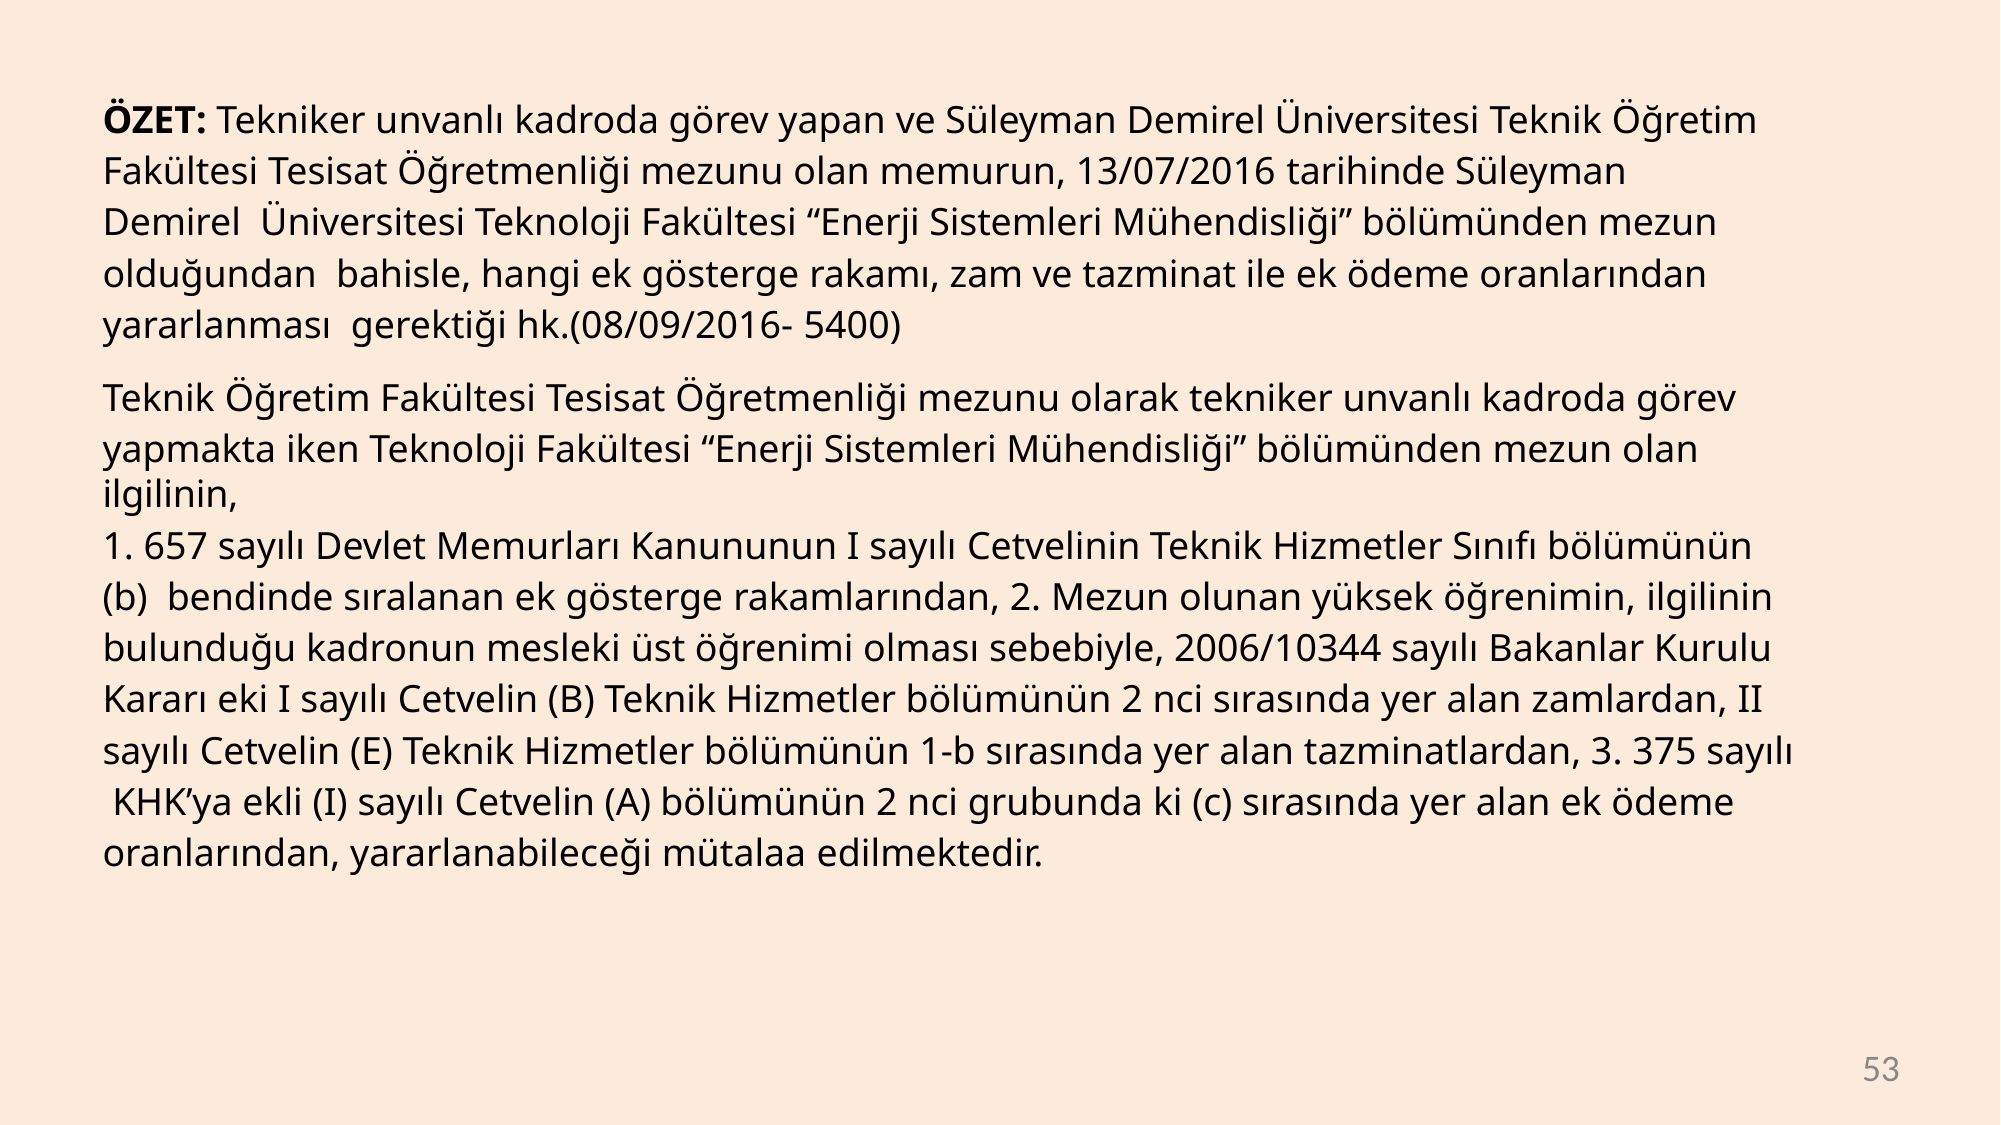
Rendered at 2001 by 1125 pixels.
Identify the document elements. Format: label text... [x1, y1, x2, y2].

text_box 53 [1860, 1041, 1903, 1089]
text_box ÖZET: Tekniker unvanlı kadroda görev yapan ve Süleyman Demirel Üniversitesi Teknik Öğretim Fakültesi Tesisat Öğretmenliği mezunu olan memurun, 13/07/2016 tarihinde Süleyman Demirel Üniversitesi Teknoloji Fakültesi “Enerji Sistemleri Mühendisliği” bölümünden mezun olduğundan bahisle, hangi ek gösterge rakamı, zam ve tazminat ile ek ödeme oranlarından yararlanması gerektiği hk.(08/09/2016- 5400) Teknik Öğretim Fakültesi Tesisat Öğretmenliği mezunu olarak tekniker unvanlı kadroda görev yapmakta iken Teknoloji Fakültesi “Enerji Sistemleri Mühendisliği” bölümünden mezun olan ilgilinin, 1. 657 sayılı Devlet Memurları Kanununun I sayılı Cetvelinin Teknik Hizmetler Sınıfı bölümünün (b) bendinde sıralanan ek gösterge rakamlarından, 2. Mezun olunan yüksek öğrenimin, ilgilinin bulunduğu kadronun mesleki üst öğrenimi olması sebebiyle, 2006/10344 sayılı Bakanlar Kurulu Kararı eki I sayılı Cetvelin (B) Teknik Hizmetler bölümünün 2 nci sırasında yer alan zamlardan, II sayılı Cetvelin (E) Teknik Hizmetler bölümünün 1-b sırasında yer alan tazminatlardan, 3. 375 sayılı KHK’ya ekli (I) sayılı Cetvelin (A) bölümünün 2 nci grubunda ki (c) sırasında yer alan ek ödeme oranlarından, yararlanabileceği mütalaa edilmektedir. [100, 87, 1818, 875]
